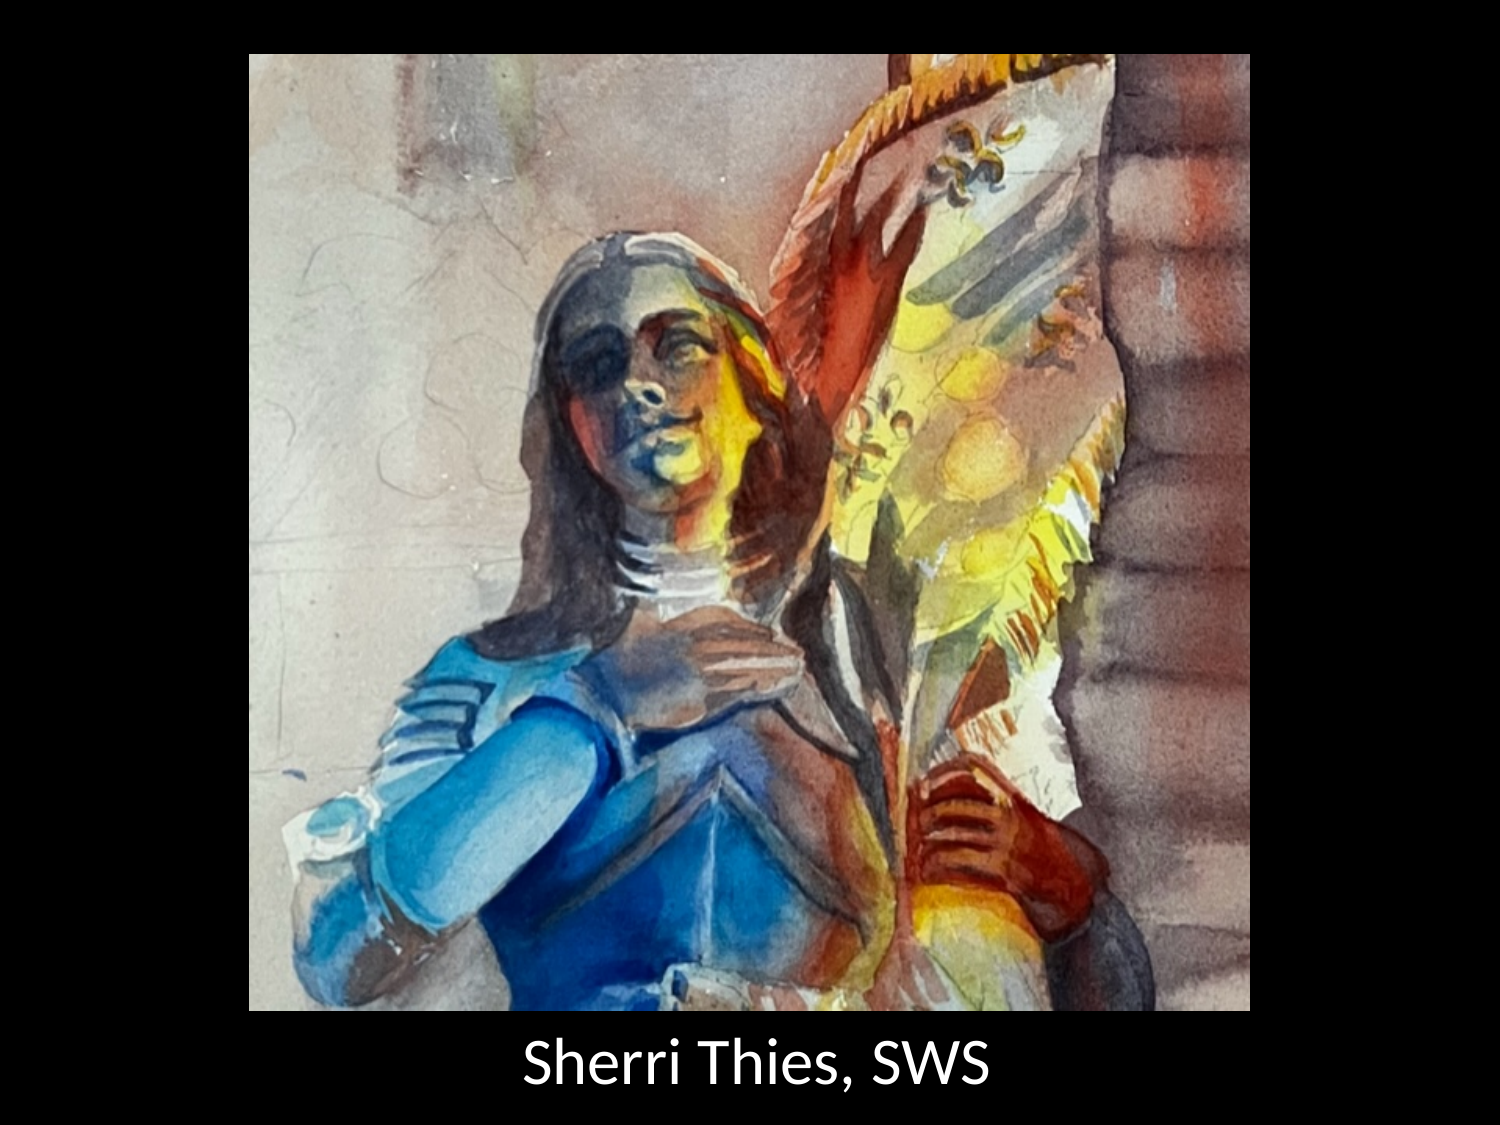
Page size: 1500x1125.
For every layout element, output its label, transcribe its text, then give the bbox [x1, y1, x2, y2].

text_box Sherri Thies, SWS [439, 1018, 1075, 1107]
picture [249, 53, 1251, 1011]
